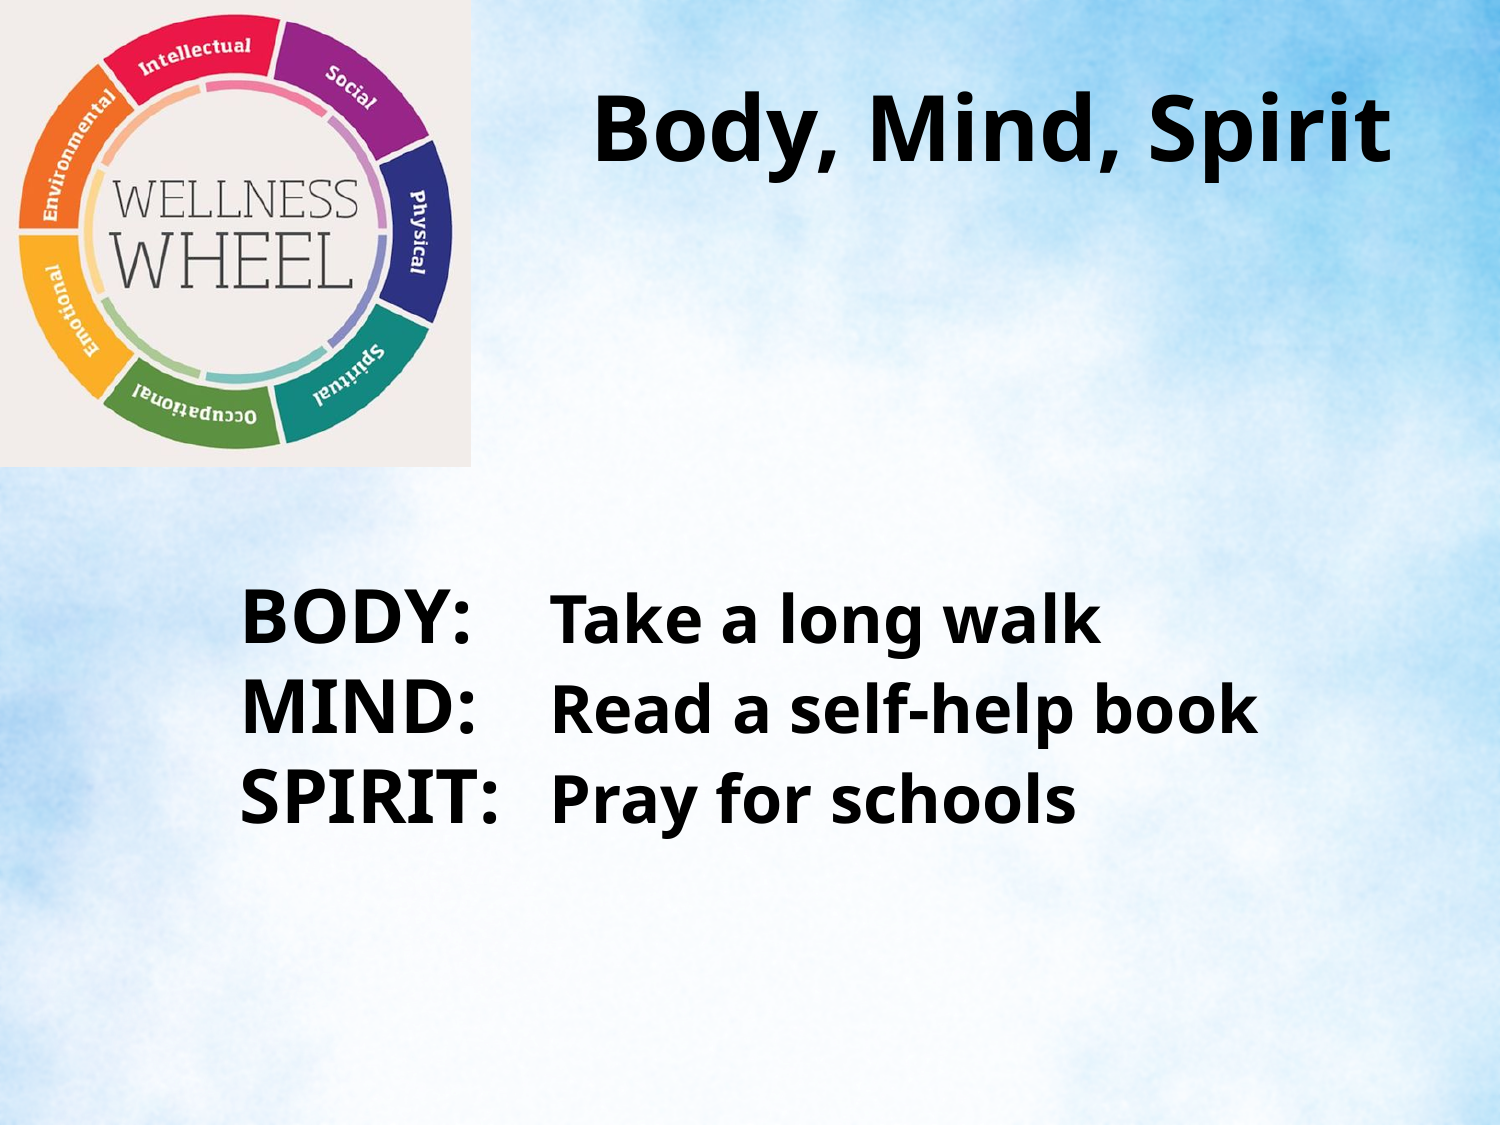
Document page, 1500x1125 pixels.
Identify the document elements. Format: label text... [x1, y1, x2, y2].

text_box BODY: Take a long walk MIND: Read a self-help book SPIRIT: Pray for schools [224, 561, 1275, 846]
text_box Body, Mind, Spirit [471, 62, 1488, 187]
picture [0, 0, 1500, 1125]
